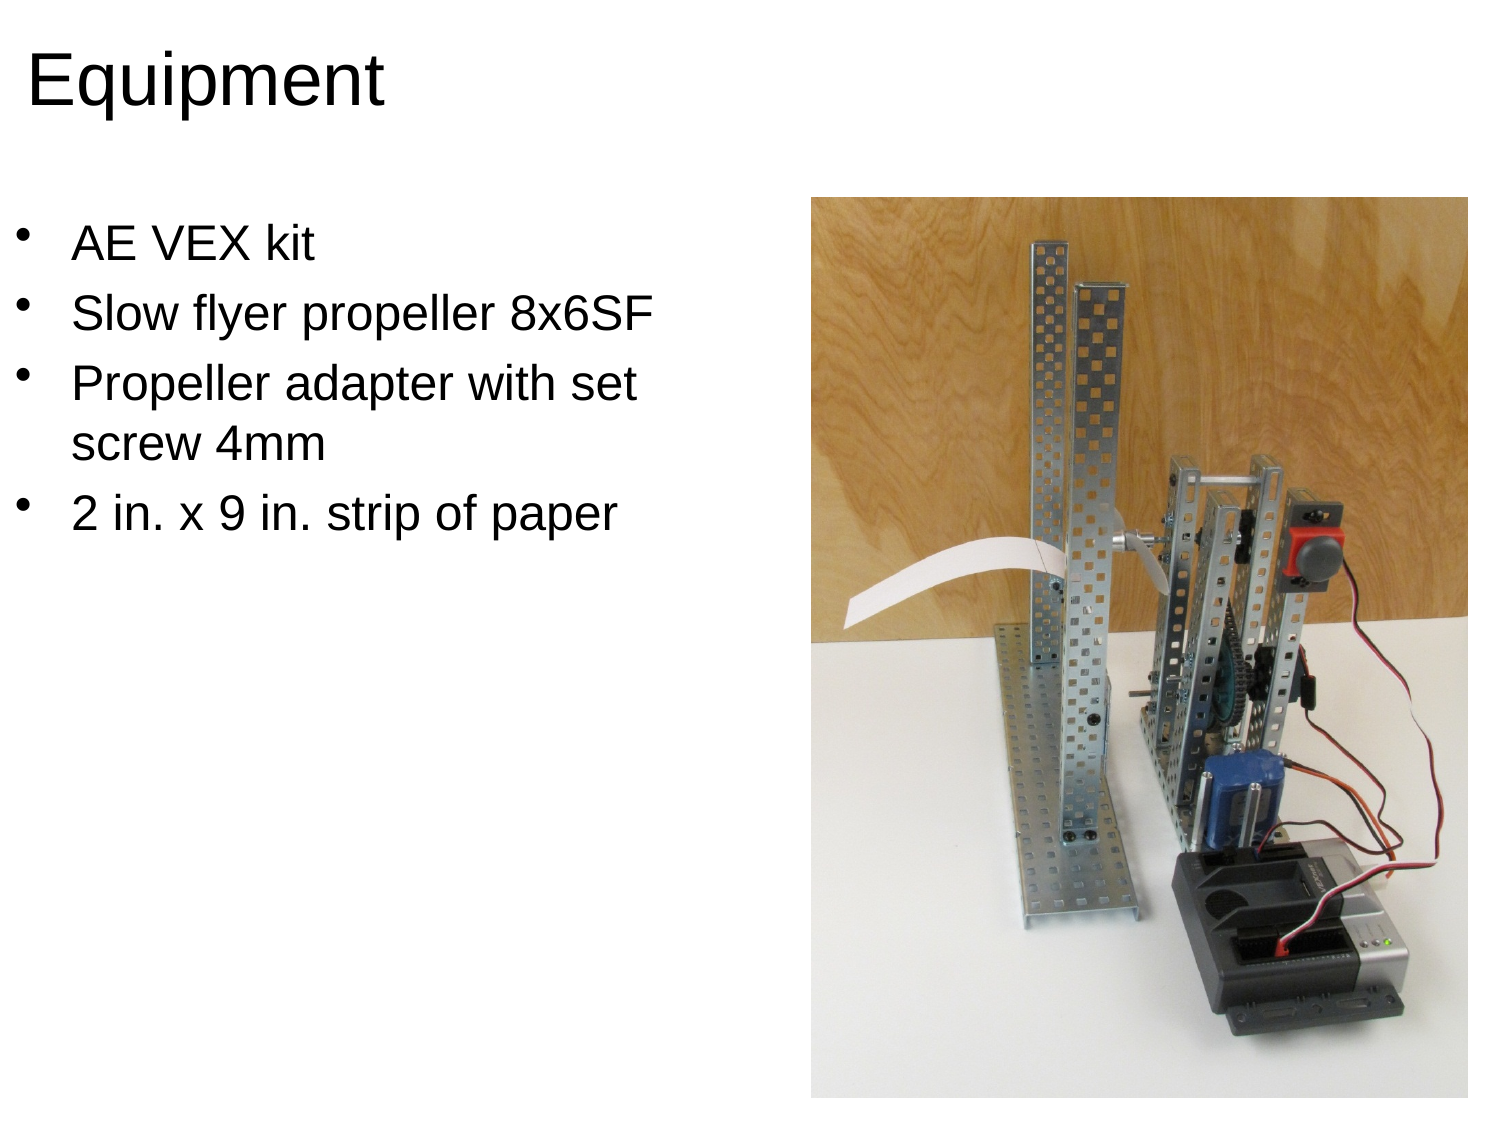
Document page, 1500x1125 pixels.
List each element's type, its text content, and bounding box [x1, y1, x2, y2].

title Equipment [11, 38, 762, 114]
picture [811, 196, 1468, 1098]
list AE VEX kit Slow flyer propeller 8x6SF Propeller adapter with set screw 4mm 2 in. x 9 in. strip of paper [0, 202, 750, 1125]
